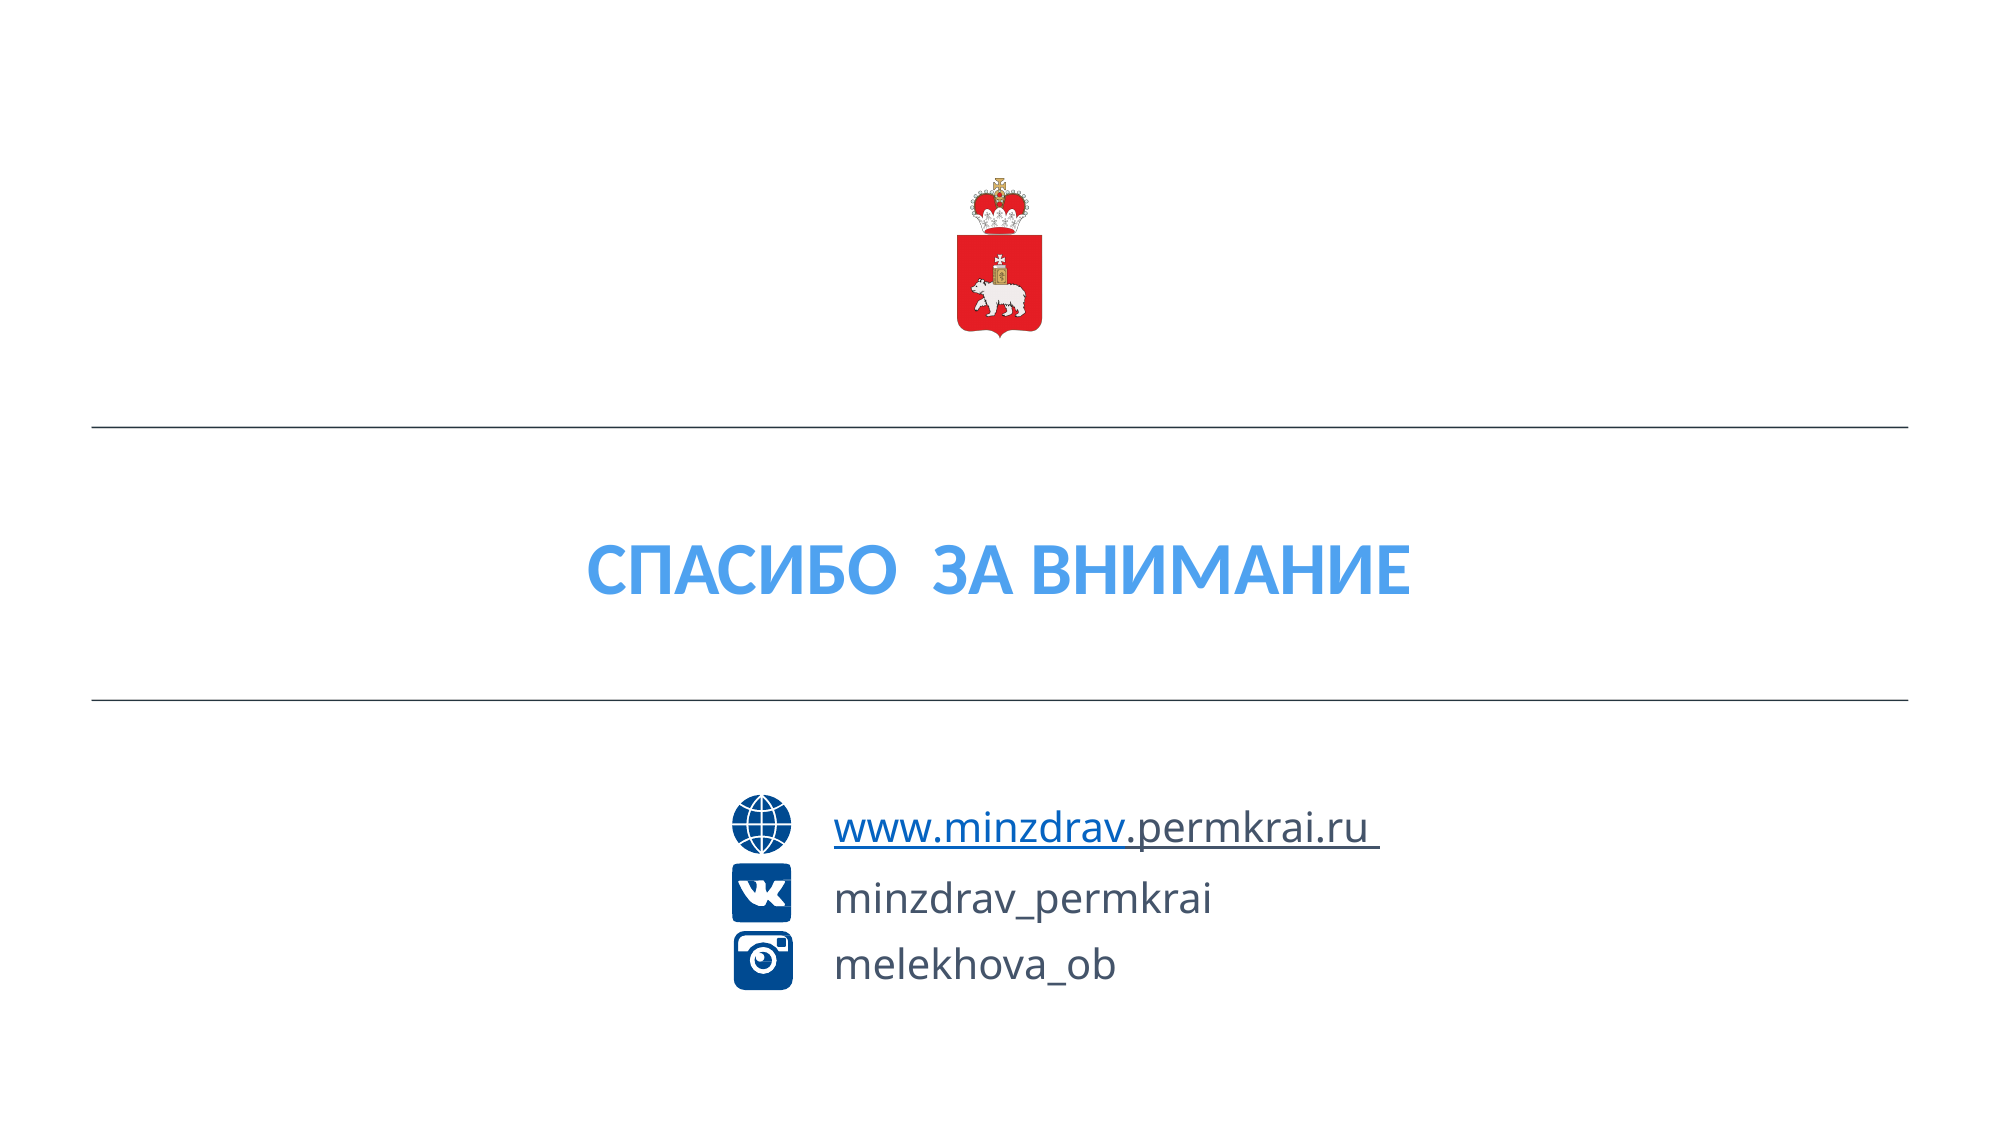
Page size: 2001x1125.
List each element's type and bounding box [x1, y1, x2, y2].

text_box [90, 178, 1910, 702]
text_box [732, 782, 1387, 991]
